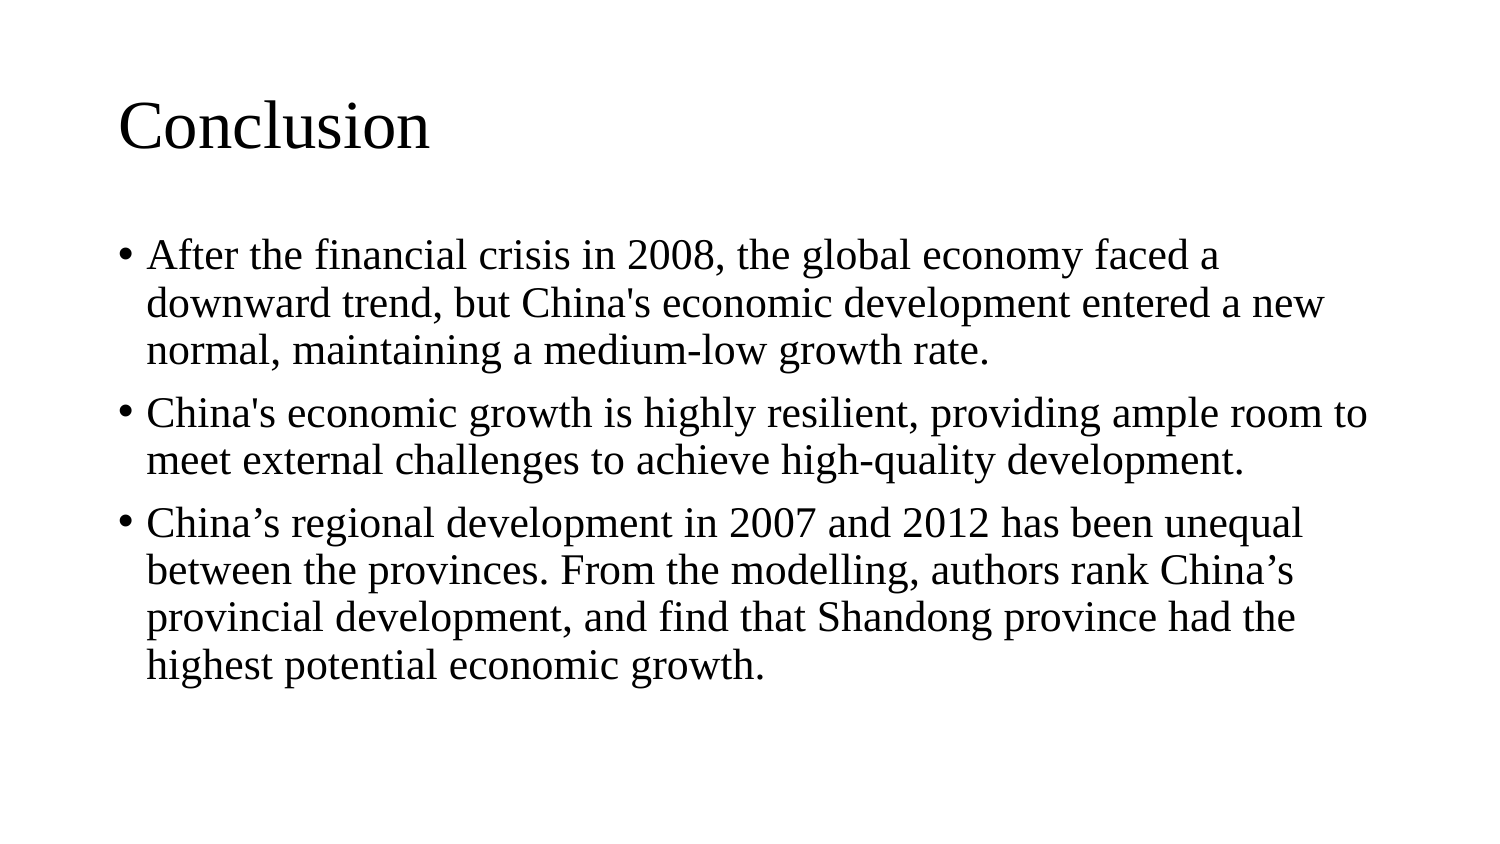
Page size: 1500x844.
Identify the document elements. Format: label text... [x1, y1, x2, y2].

title Conclusion [103, 44, 1397, 208]
list After the financial crisis in 2008, the global economy faced a downward trend, but China's economic development entered a new normal, maintaining a medium-low growth rate. China's economic growth is highly resilient, providing ample room to meet external challenges to achieve high-quality development. China’s regional development in 2007 and 2012 has been unequal between the provinces. From the modelling, authors rank China’s provincial development, and find that Shandong province had the highest potential economic growth. [103, 224, 1397, 760]
